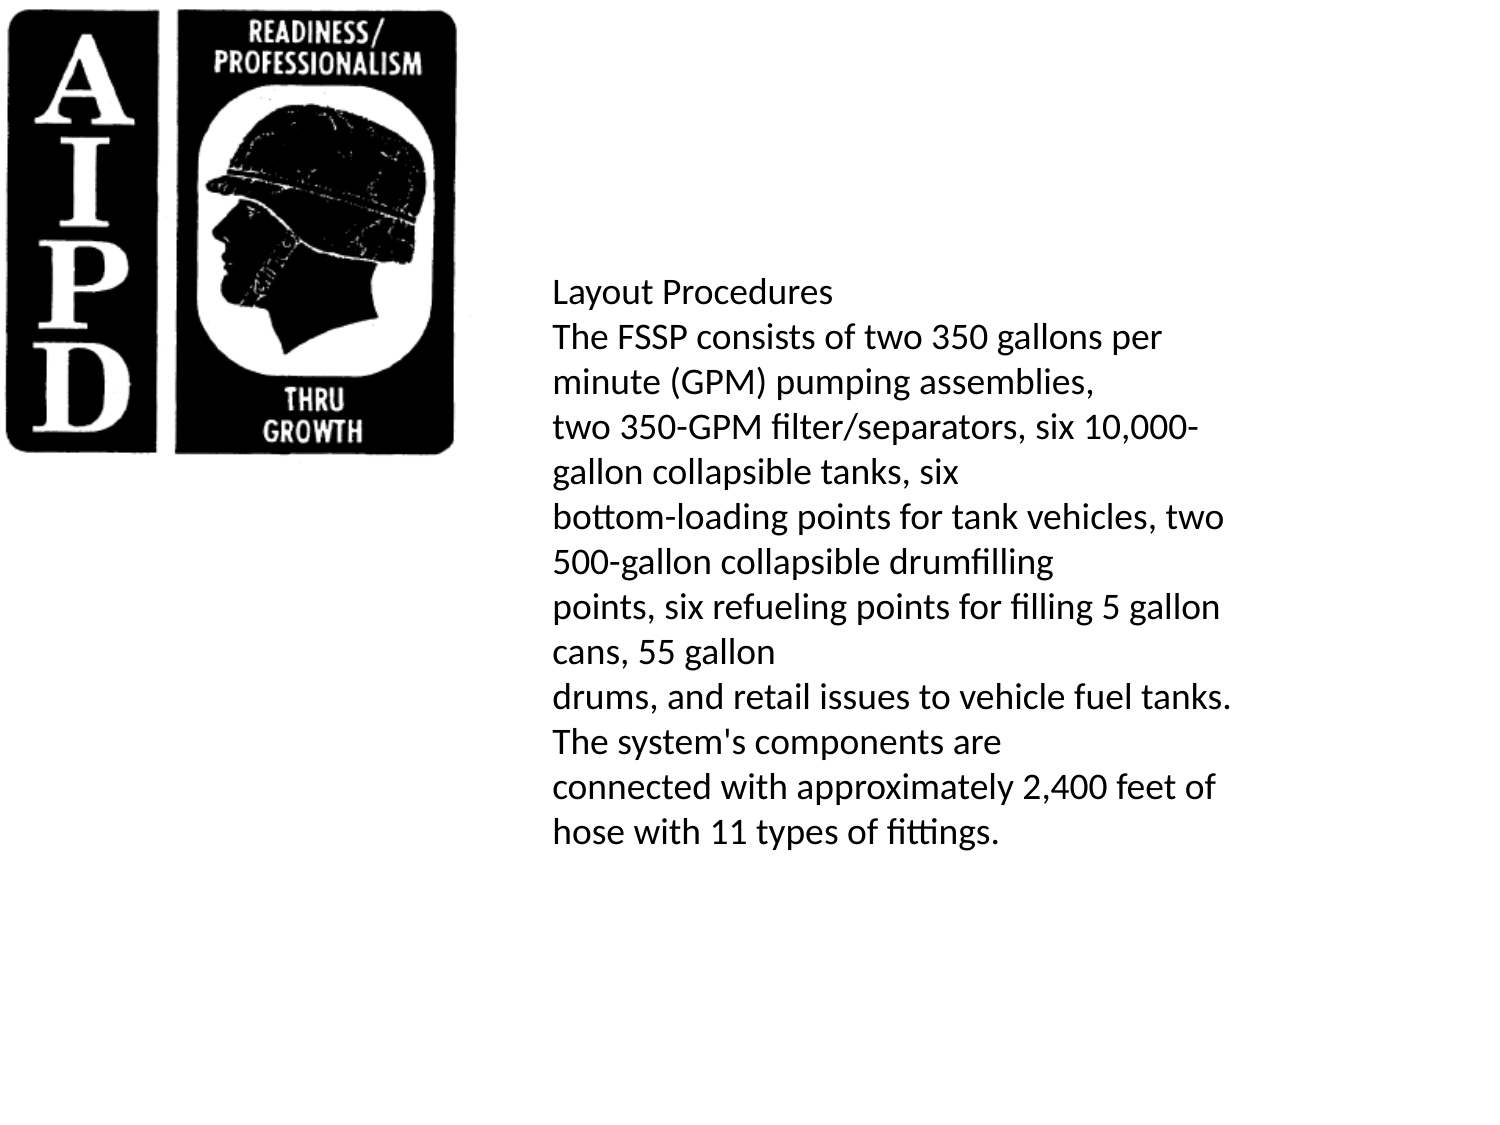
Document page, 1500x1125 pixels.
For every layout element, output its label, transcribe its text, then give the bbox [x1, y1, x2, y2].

picture [0, 5, 479, 467]
text_box Layout Procedures The FSSP consists of two 350 gallons per minute (GPM) pumping assemblies, two 350-GPM filter/separators, six 10,000-gallon collapsible tanks, six bottom-loading points for tank vehicles, two 500-gallon collapsible drumfilling points, six refueling points for filling 5 gallon cans, 55 gallon drums, and retail issues to vehicle fuel tanks. The system's components are connected with approximately 2,400 feet of hose with 11 types of fittings. [537, 259, 1288, 860]
